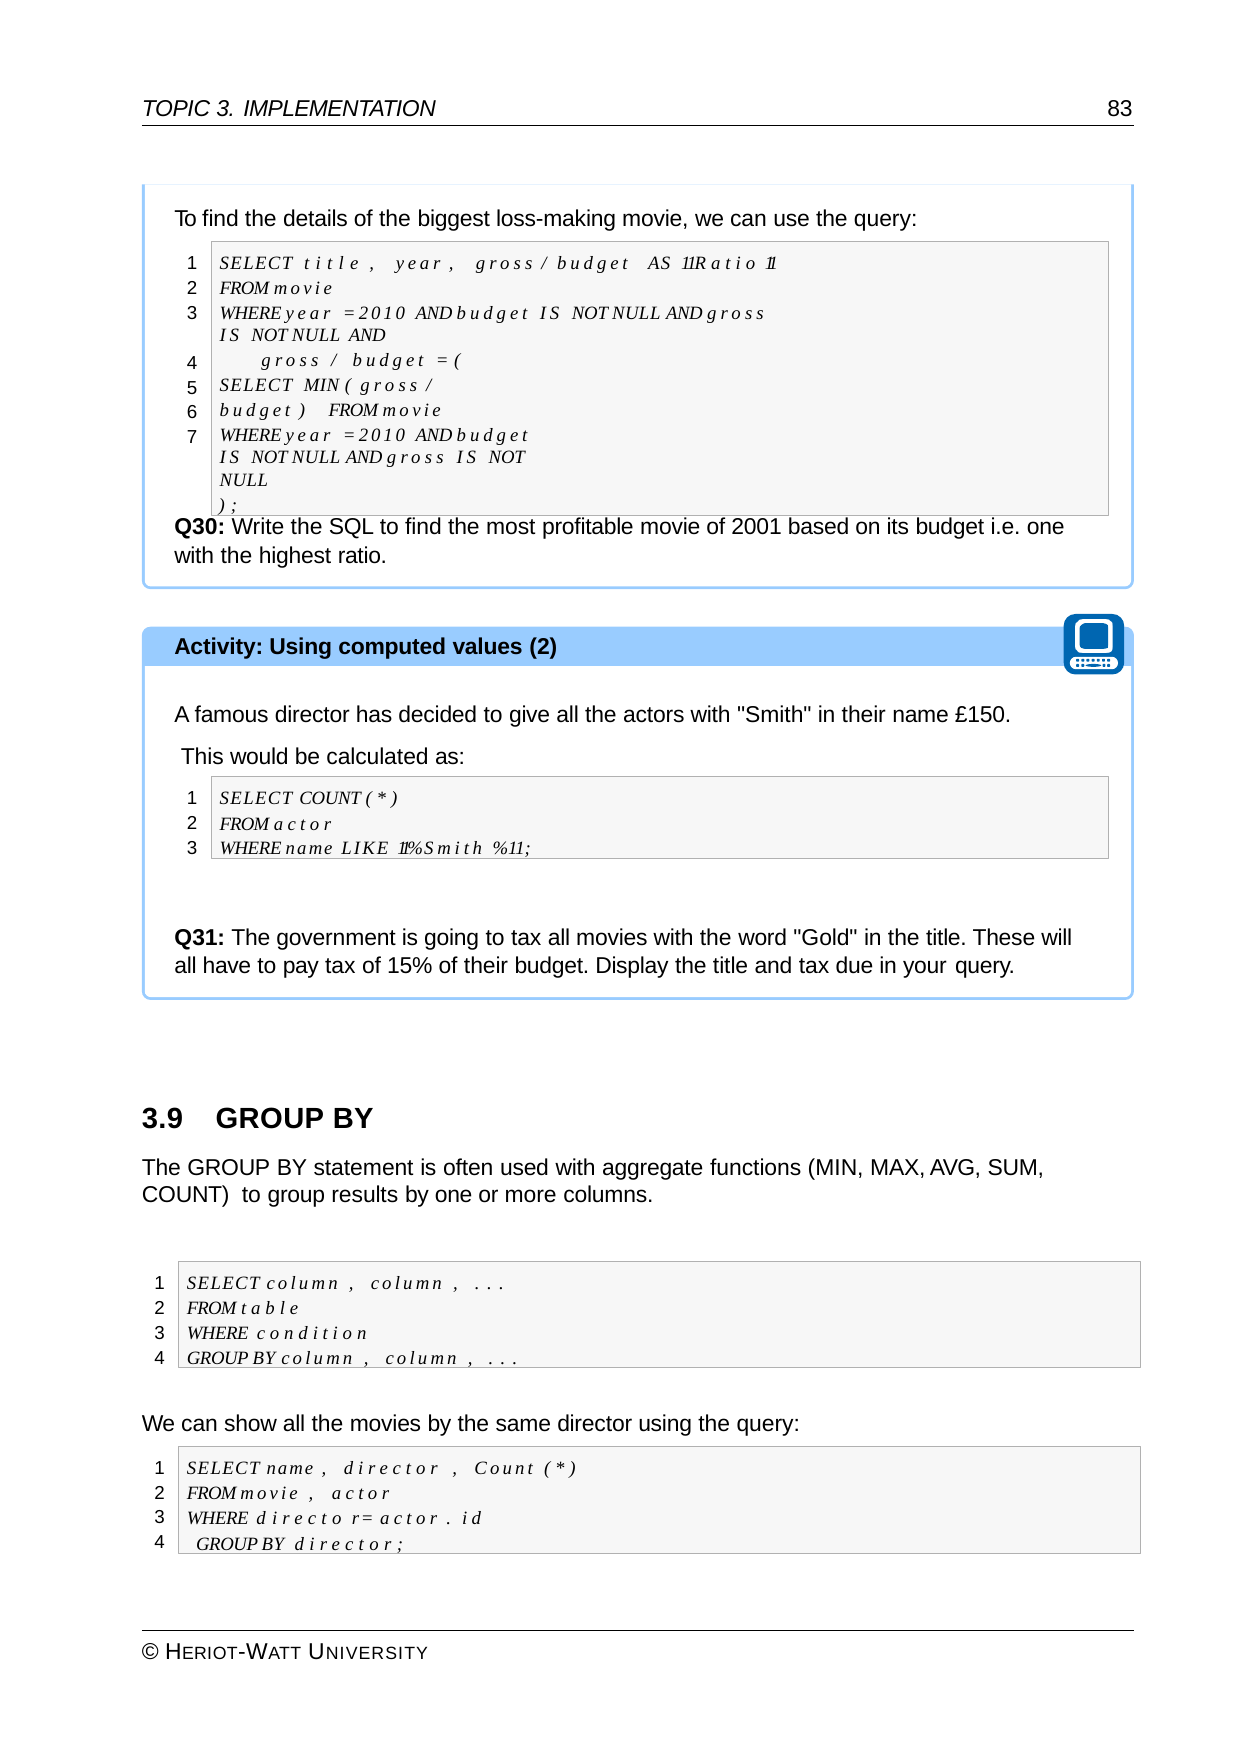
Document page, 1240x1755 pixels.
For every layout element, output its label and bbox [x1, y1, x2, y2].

text_box [139, 1097, 1134, 1208]
text_box [152, 1450, 167, 1553]
text_box [139, 91, 449, 122]
text_box [139, 1634, 442, 1665]
text_box [139, 1406, 804, 1436]
text_box [178, 1261, 1141, 1368]
text_box [141, 184, 1134, 1000]
text_box [178, 1446, 1141, 1554]
text_box [1105, 91, 1135, 122]
text_box [152, 1266, 167, 1368]
